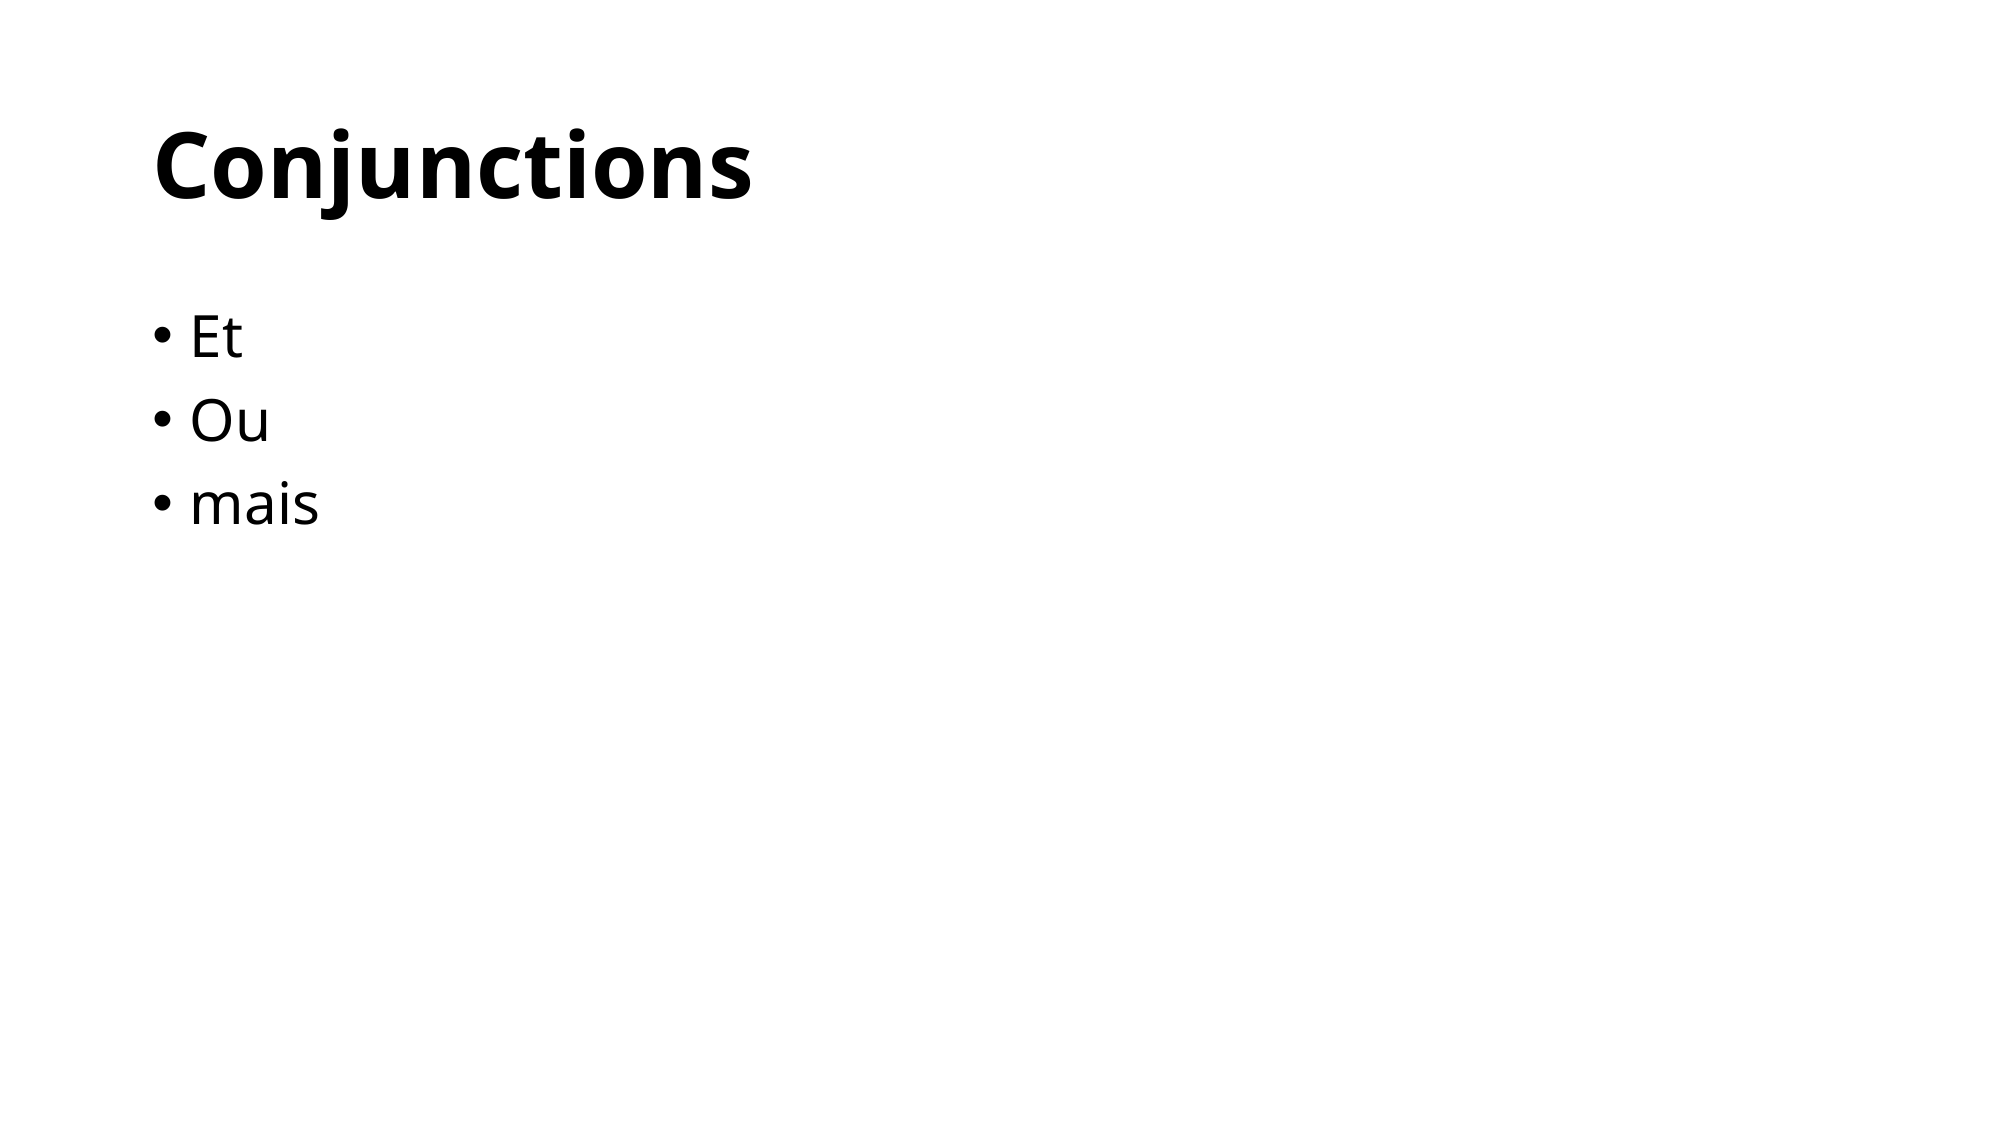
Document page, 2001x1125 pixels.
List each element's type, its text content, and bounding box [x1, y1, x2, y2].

list Et Ou mais [137, 299, 1863, 1014]
title Conjunctions [137, 59, 1863, 278]
